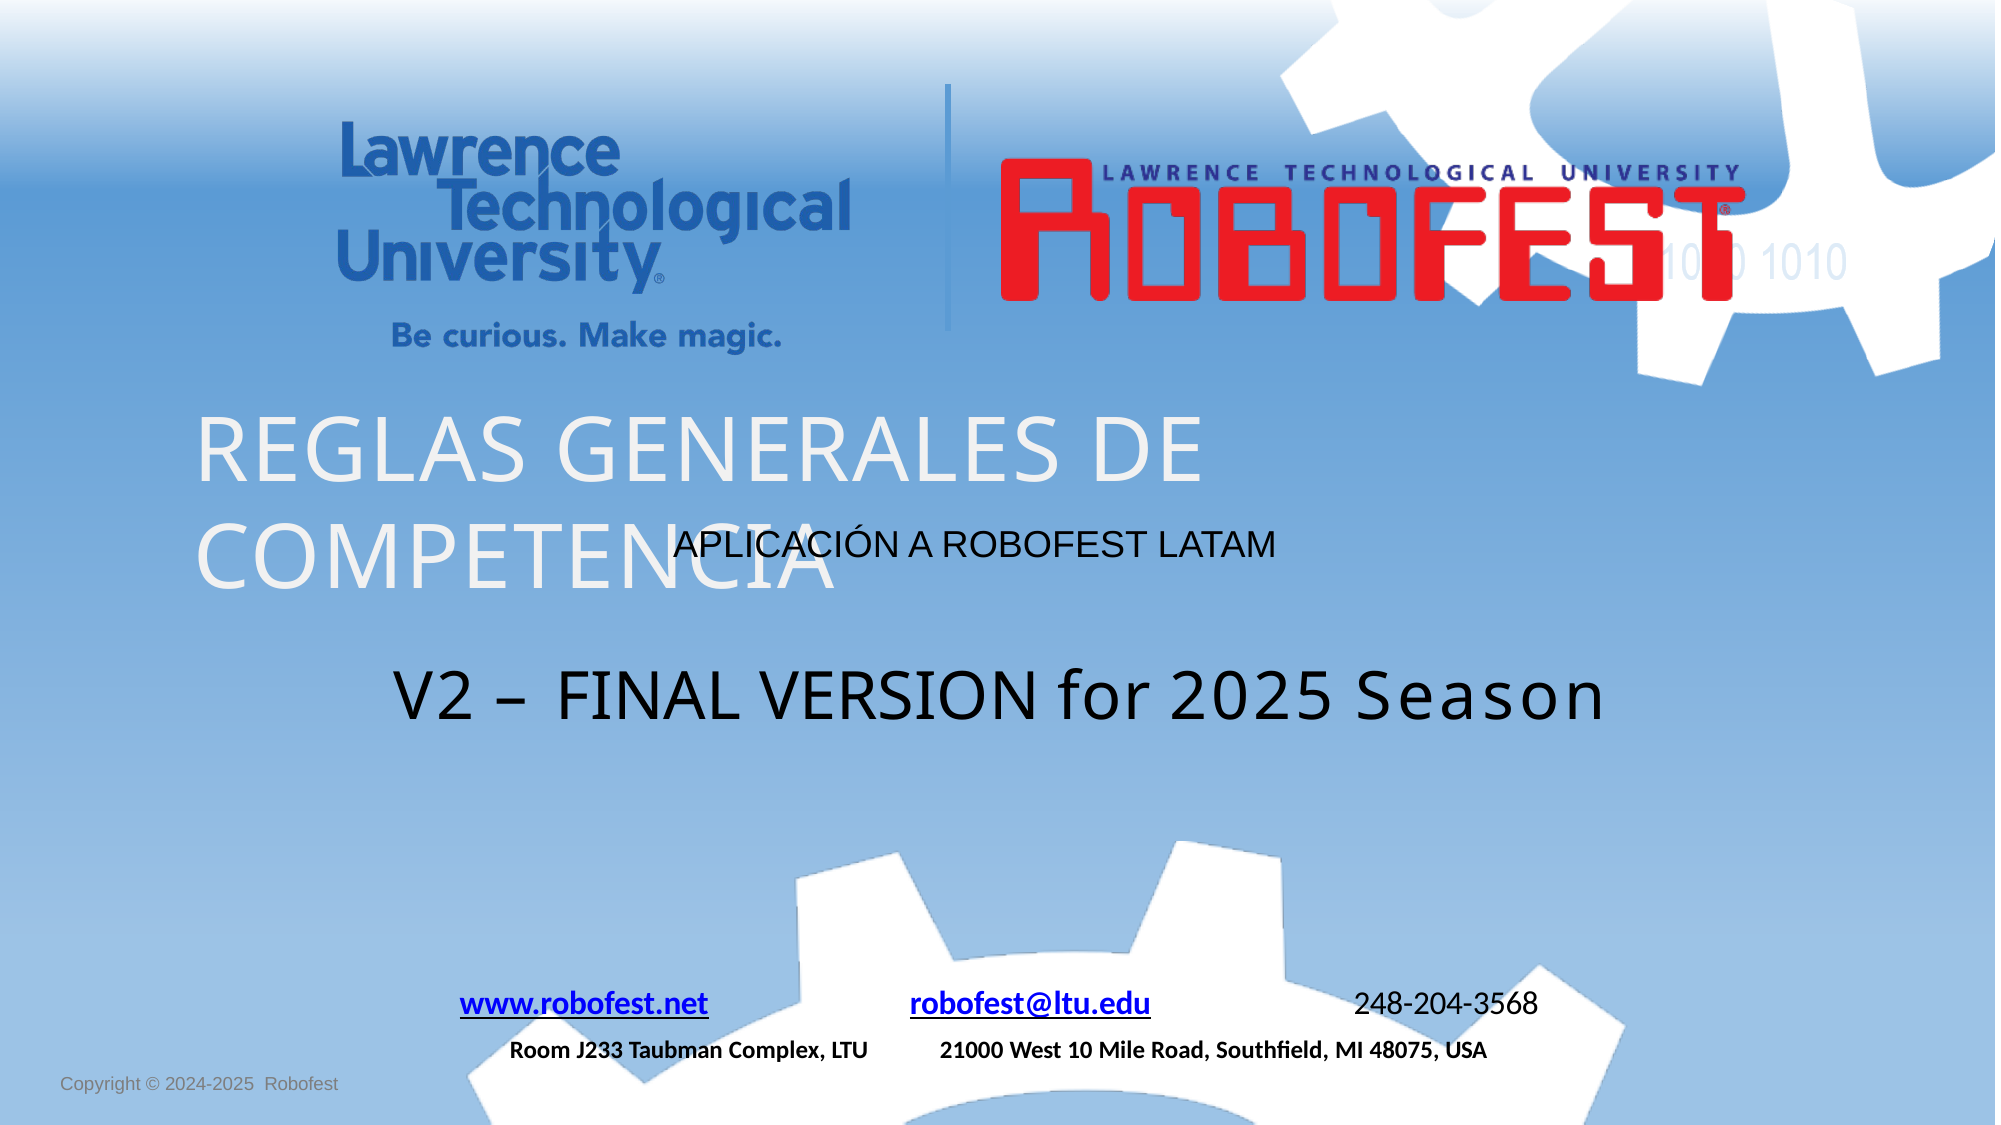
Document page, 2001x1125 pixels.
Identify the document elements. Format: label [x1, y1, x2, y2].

text_box [237, 79, 1759, 396]
text_box [0, 0, 1995, 1125]
